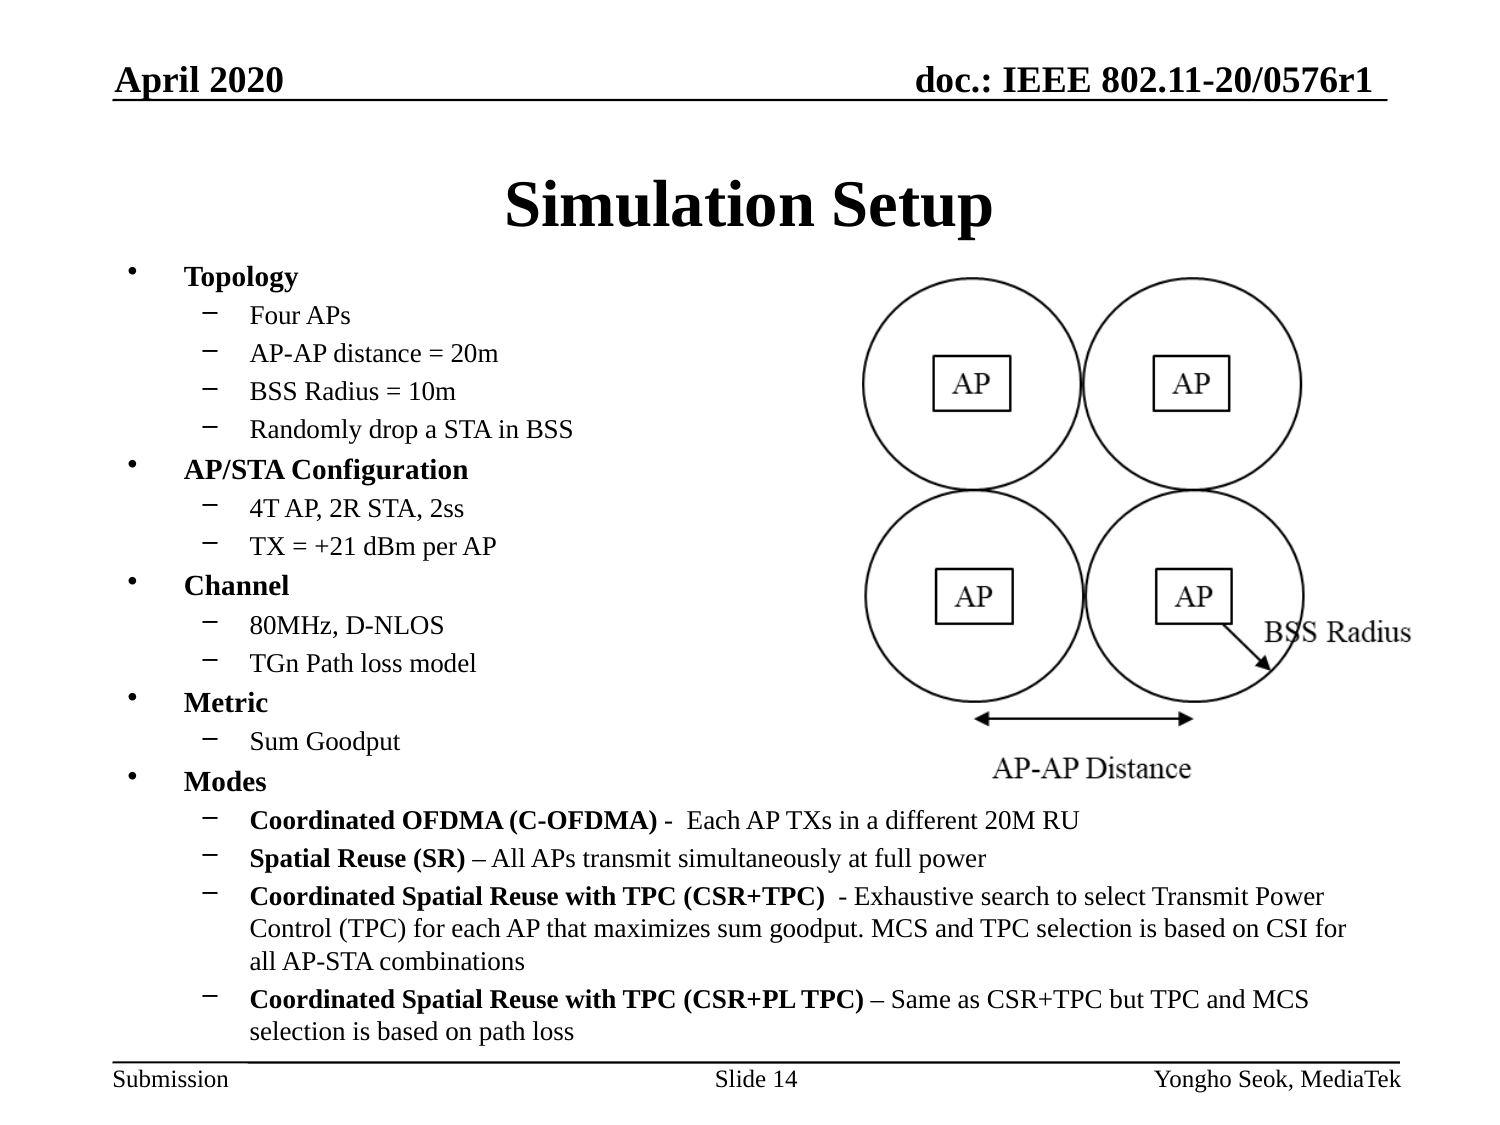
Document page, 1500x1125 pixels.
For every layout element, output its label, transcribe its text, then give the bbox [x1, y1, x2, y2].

slide_number Slide 14 [712, 1061, 800, 1093]
picture [862, 277, 1430, 804]
list Topology Four APs AP-AP distance = 20m BSS Radius = 10m Randomly drop a STA in BSS AP/STA Configuration 4T AP, 2R STA, 2ss TX = +21 dBm per AP Channel 80MHz, D-NLOS TGn Path loss model Metric Sum Goodput Modes Coordinated OFDMA (C-OFDMA) - Each AP TXs in a different 20M RU Spatial Reuse (SR) – All APs transmit simultaneously at full power Coordinated Spatial Reuse with TPC (CSR+TPC) - Exhaustive search to select Transmit Power Control (TPC) for each AP that maximizes sum goodput. MCS and TPC selection is based on CSI for all AP-STA combinations Coordinated Spatial Reuse with TPC (CSR+PL TPC) – Same as CSR+TPC but TPC and MCS selection is based on path loss [112, 249, 1388, 988]
footer Yongho Seok, MediaTek [1150, 1061, 1402, 1093]
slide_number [114, 54, 286, 101]
title Simulation Setup [0, 112, 1500, 288]
